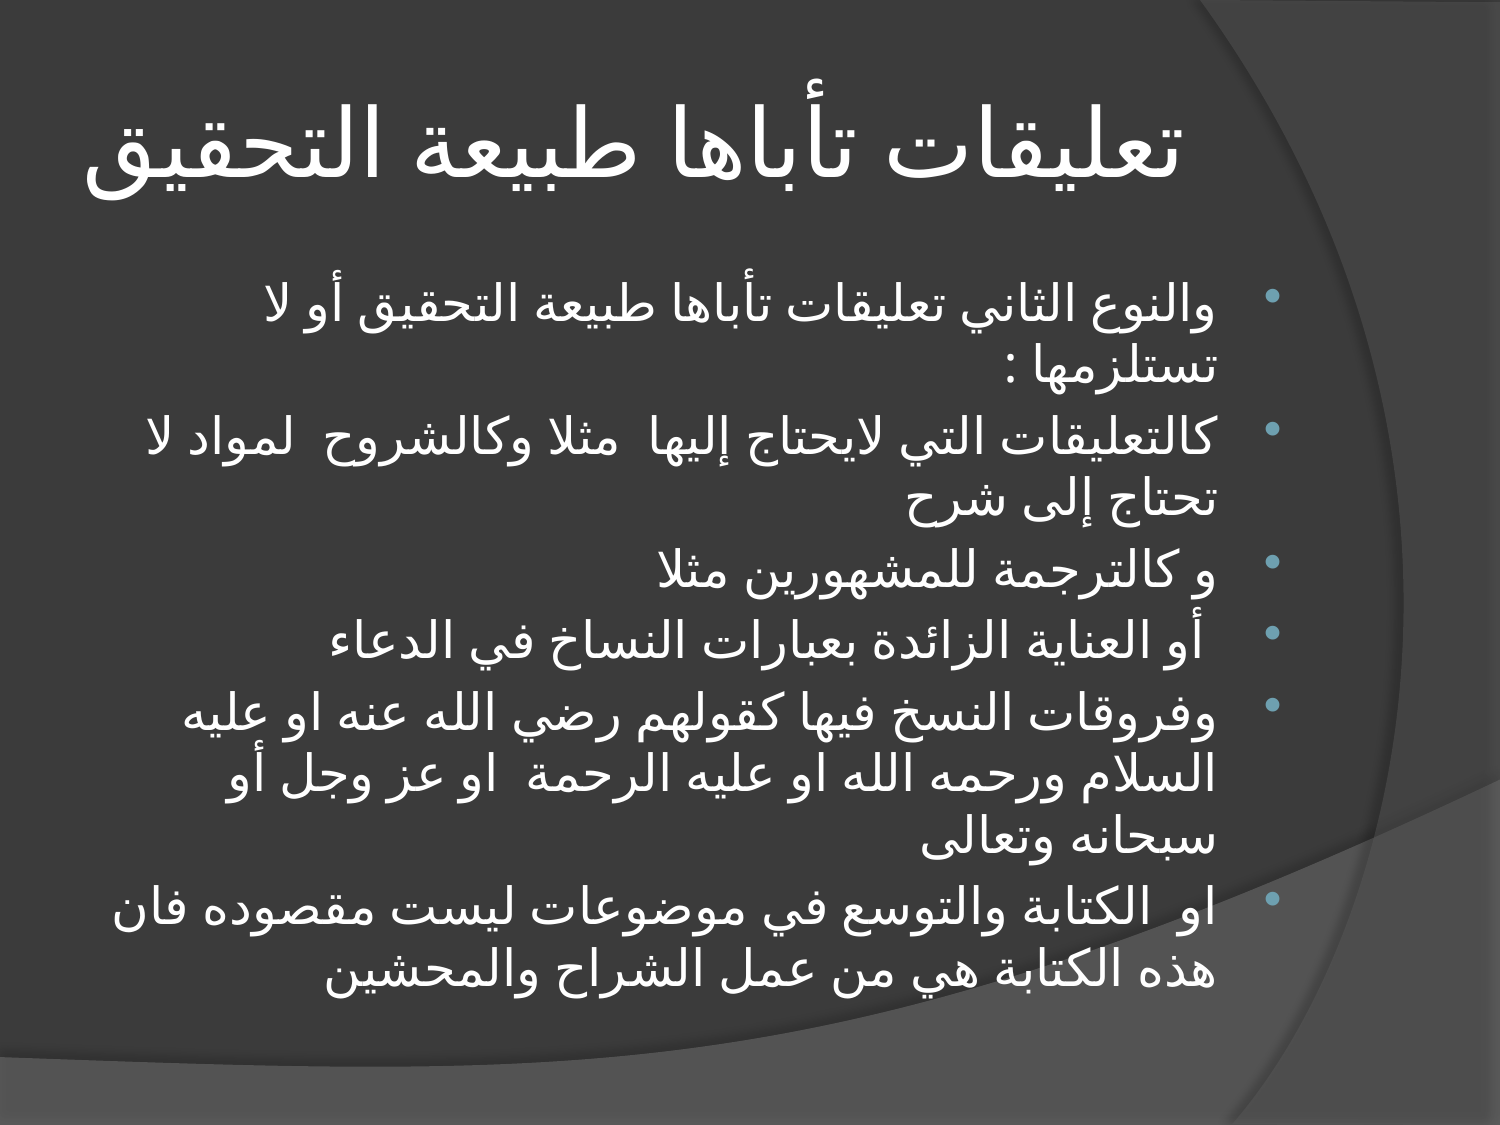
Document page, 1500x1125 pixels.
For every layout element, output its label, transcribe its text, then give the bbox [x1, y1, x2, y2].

title تعليقات تأباها طبيعة التحقيق [75, 45, 1300, 233]
list والنوع الثاني تعليقات تأباها طبيعة التحقيق أو لا تستلزمها : كالتعليقات التي لايحتاج إليها مثلا وكالشروح لمواد لا تحتاج إلى شرح و كالترجمة للمشهورين مثلا أو العناية الزائدة بعبارات النساخ في الدعاء وفروقات النسخ فيها كقولهم رضي الله عنه او عليه السلام ورحمه الله او عليه الرحمة او عز وجل أو سبحانه وتعالى او الكتابة والتوسع في موضوعات ليست مقصوده فان هذه الكتابة هي من عمل الشراح والمحشين [75, 262, 1300, 1005]
